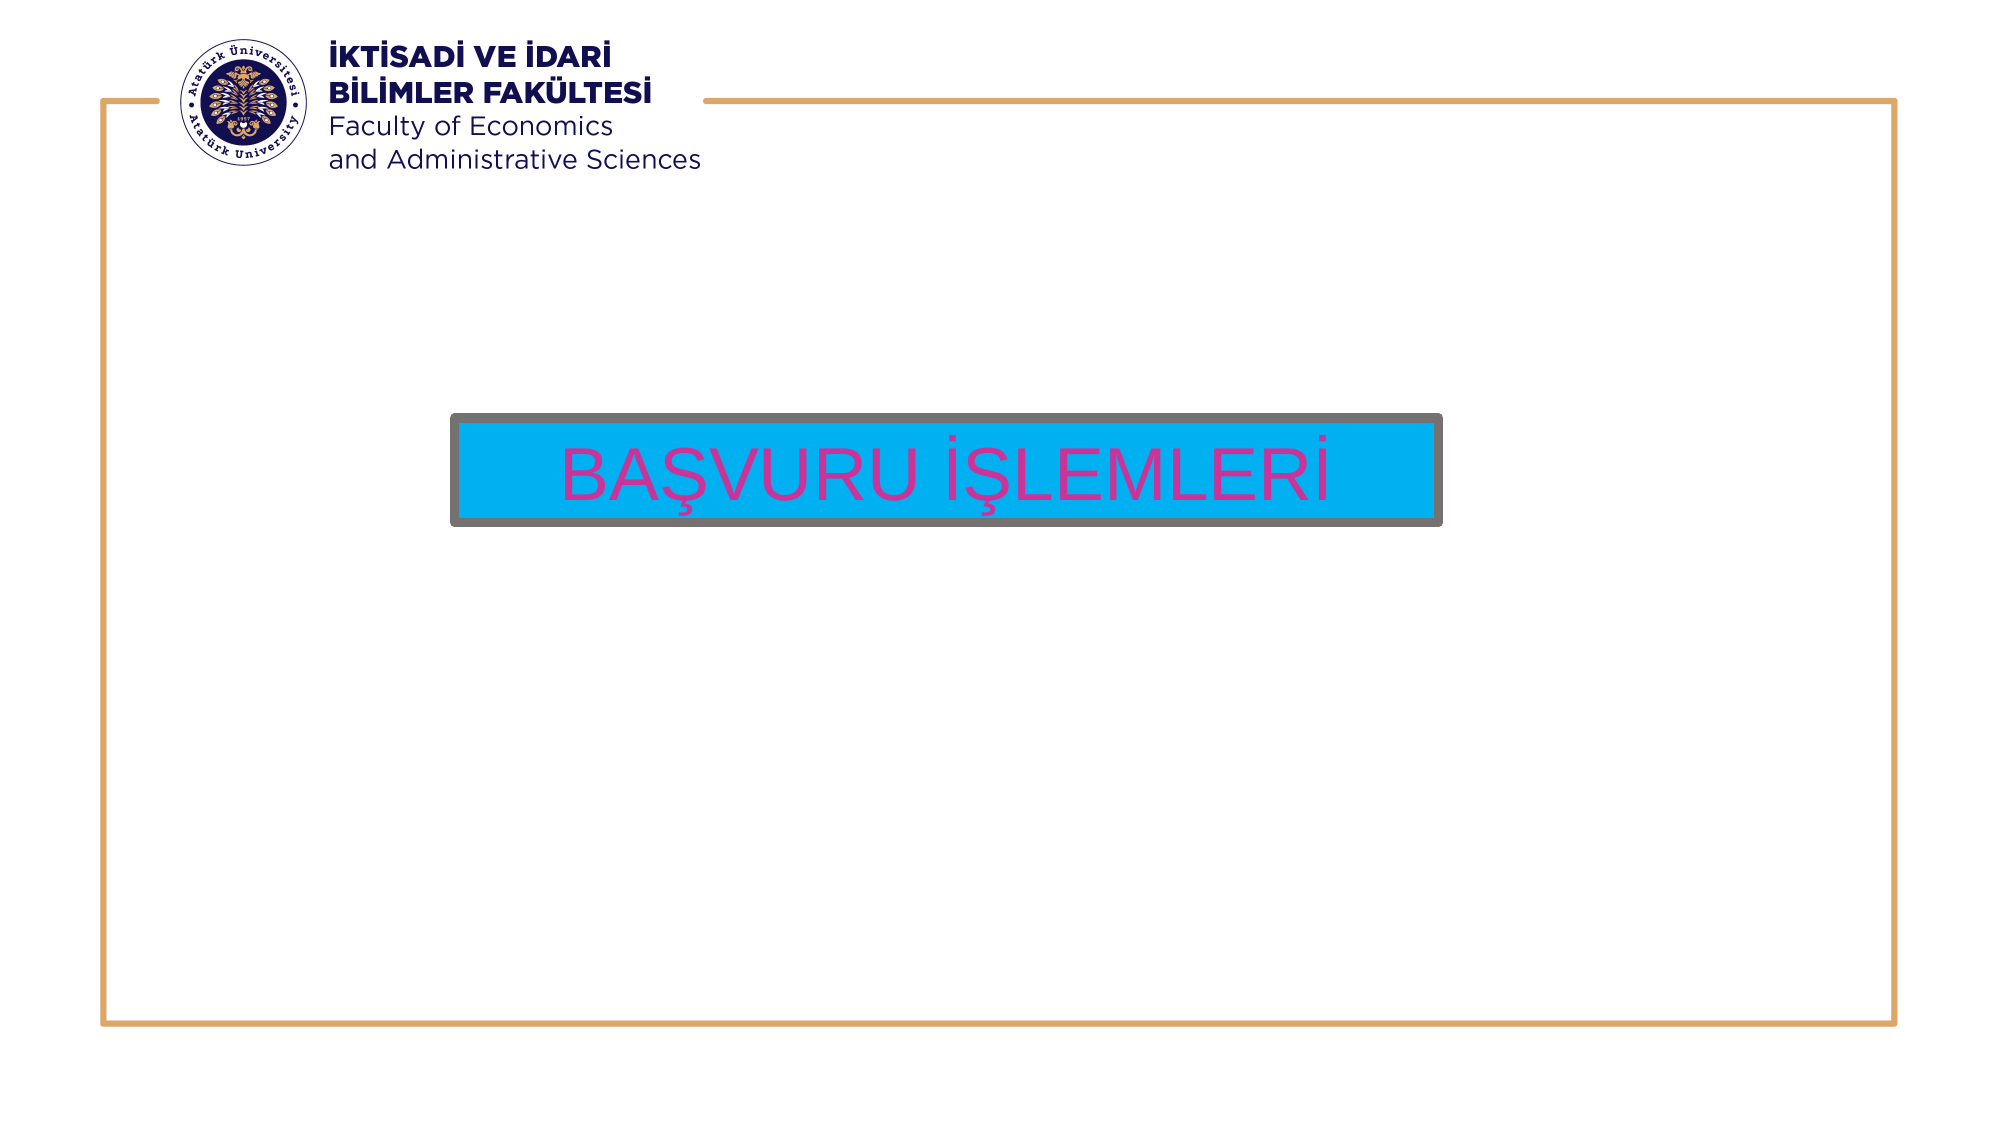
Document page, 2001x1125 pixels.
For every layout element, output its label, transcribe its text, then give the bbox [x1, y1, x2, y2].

text_box BAŞVURU İŞLEMLERİ [454, 417, 1439, 523]
picture [2, 0, 1996, 1125]
